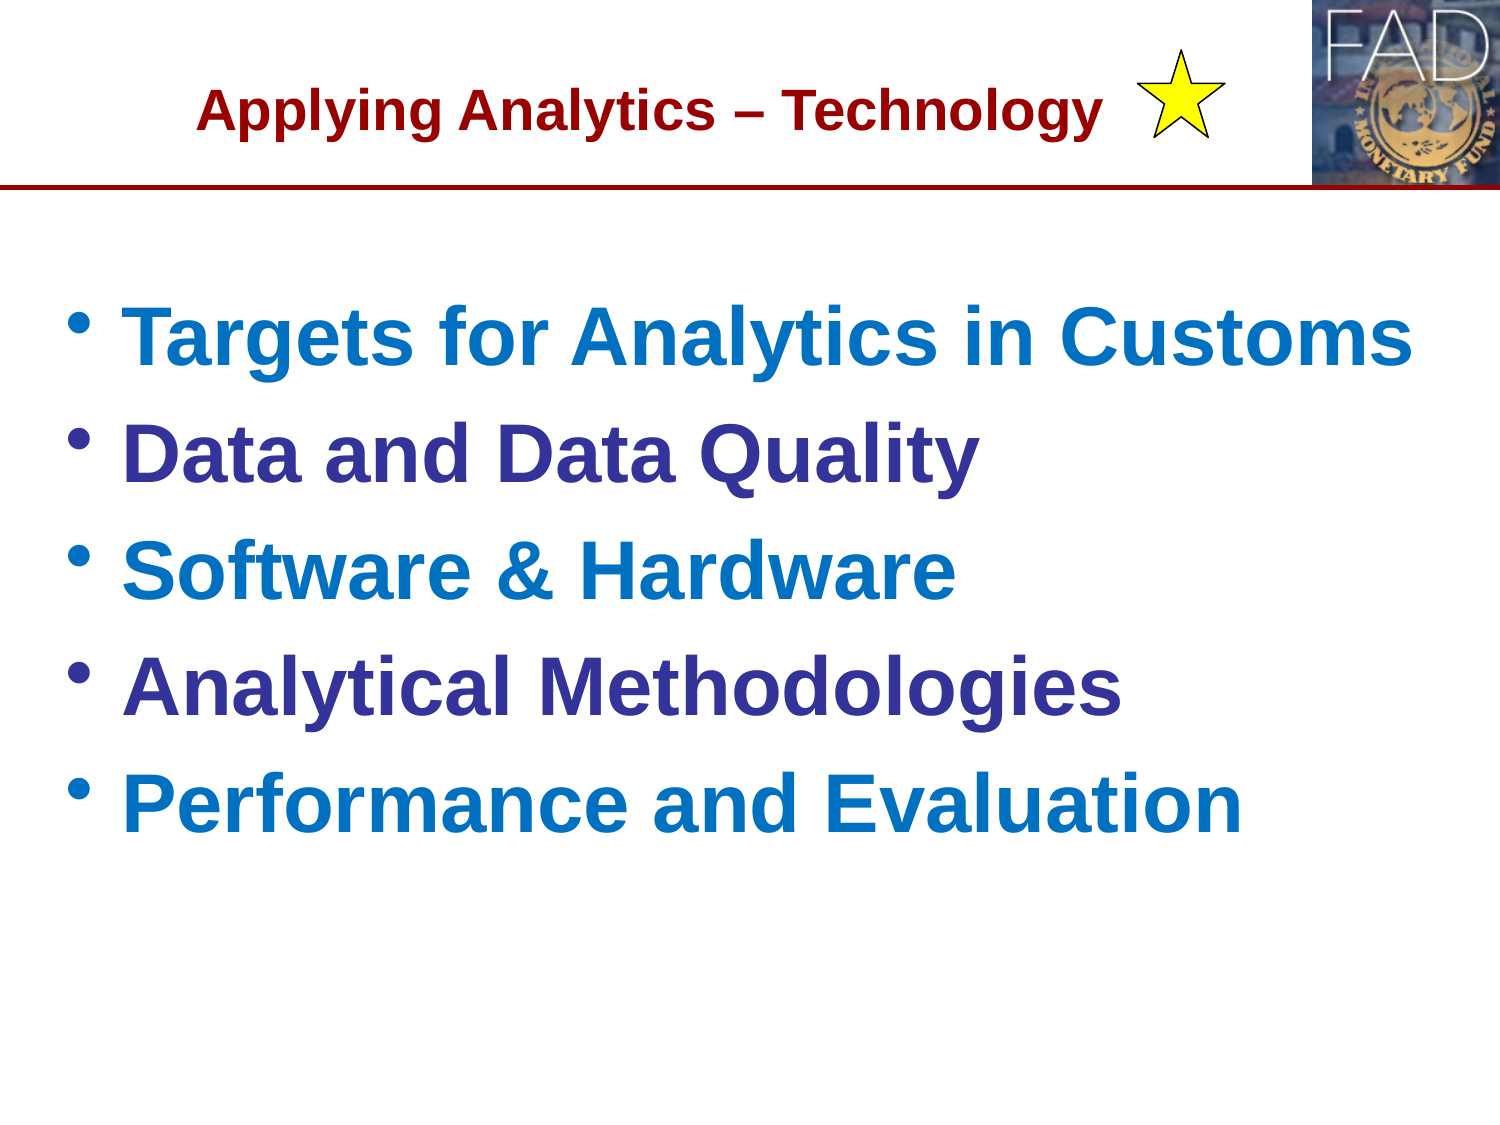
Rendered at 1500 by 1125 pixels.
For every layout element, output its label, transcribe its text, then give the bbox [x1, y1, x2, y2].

title Applying Analytics – Technology [37, 37, 1263, 151]
text_box [1137, 49, 1225, 138]
picture [1312, 0, 1500, 185]
list Targets for Analytics in Customs Data and Data Quality Software & Hardware Analytical Methodologies Performance and Evaluation [49, 274, 1500, 926]
